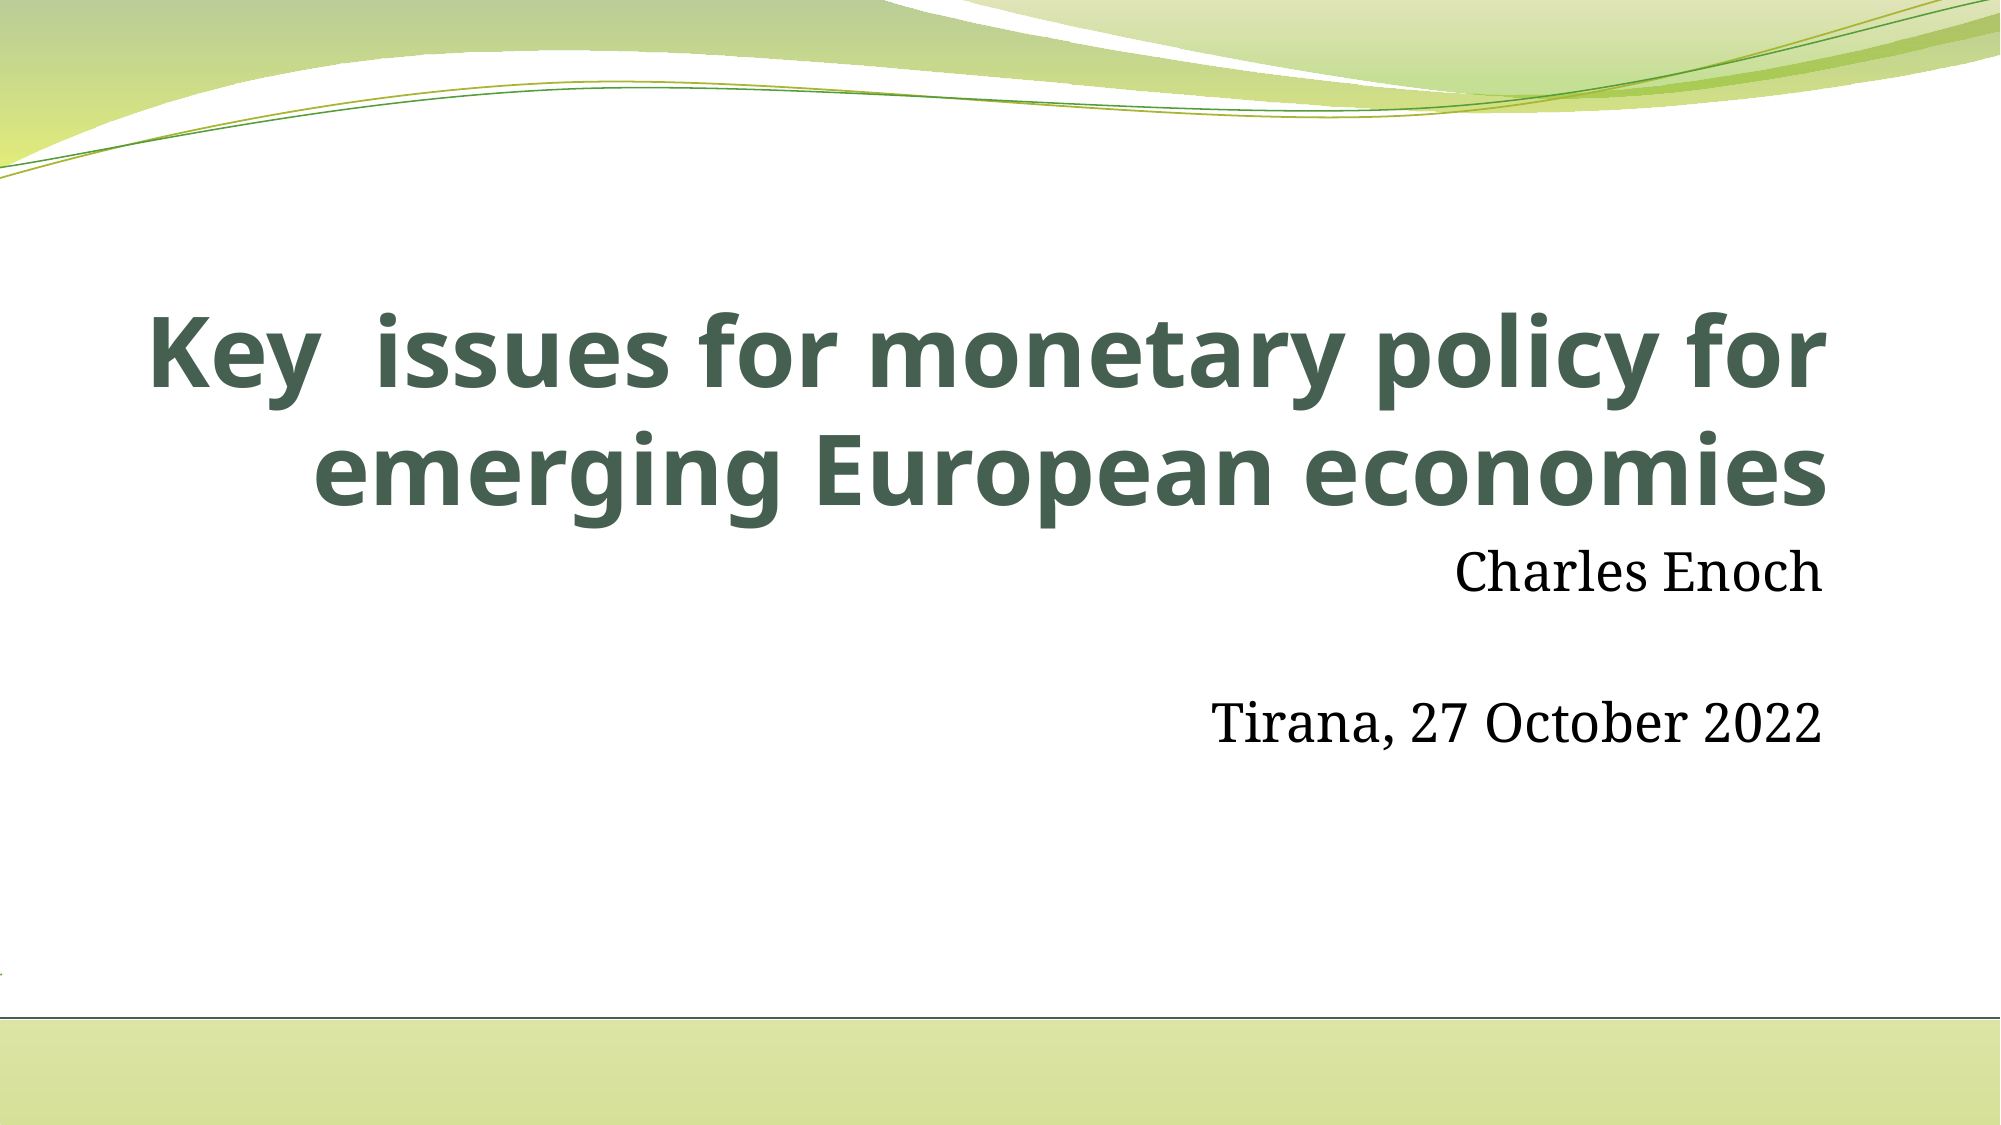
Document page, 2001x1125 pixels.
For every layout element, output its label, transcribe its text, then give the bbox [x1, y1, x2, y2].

subtitle Charles Enoch Tirana, 27 October 2022 [116, 529, 1835, 818]
title Key issues for monetary policy for emerging European economies [116, 224, 1834, 525]
